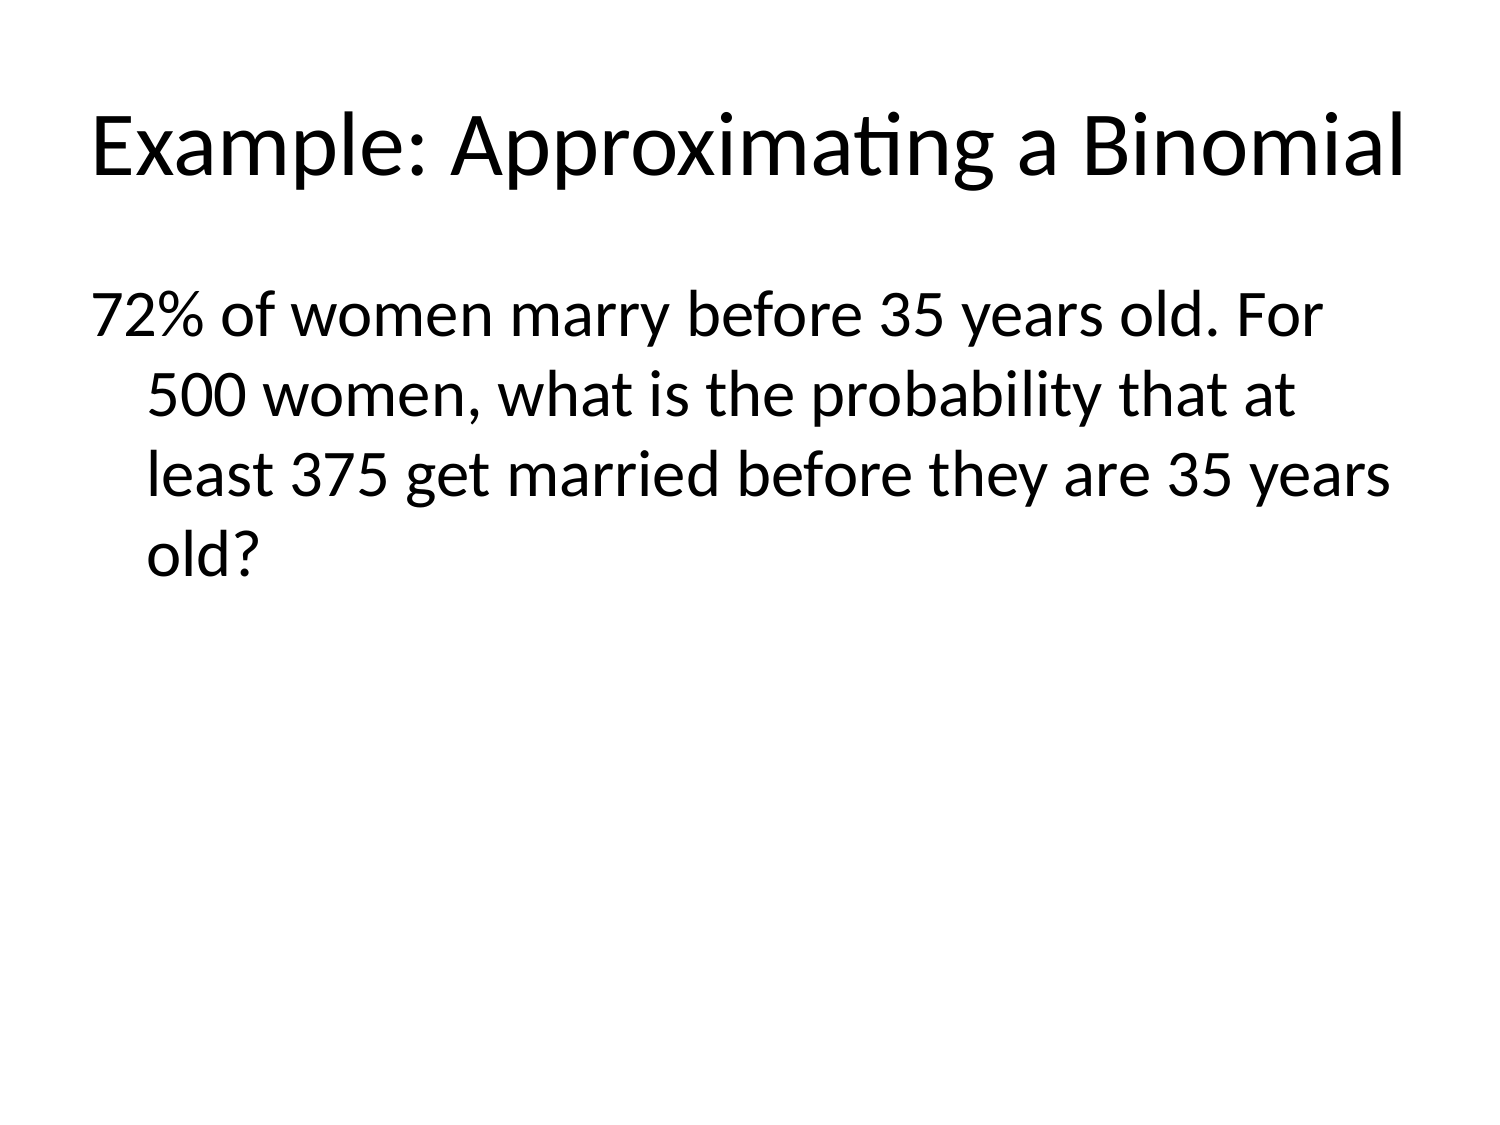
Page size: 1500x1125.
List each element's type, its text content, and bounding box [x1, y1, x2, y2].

list 72% of women marry before 35 years old. For 500 women, what is the probability that at least 375 get married before they are 35 years old? [75, 262, 1425, 1005]
title Example: Approximating a Binomial [75, 45, 1425, 233]
